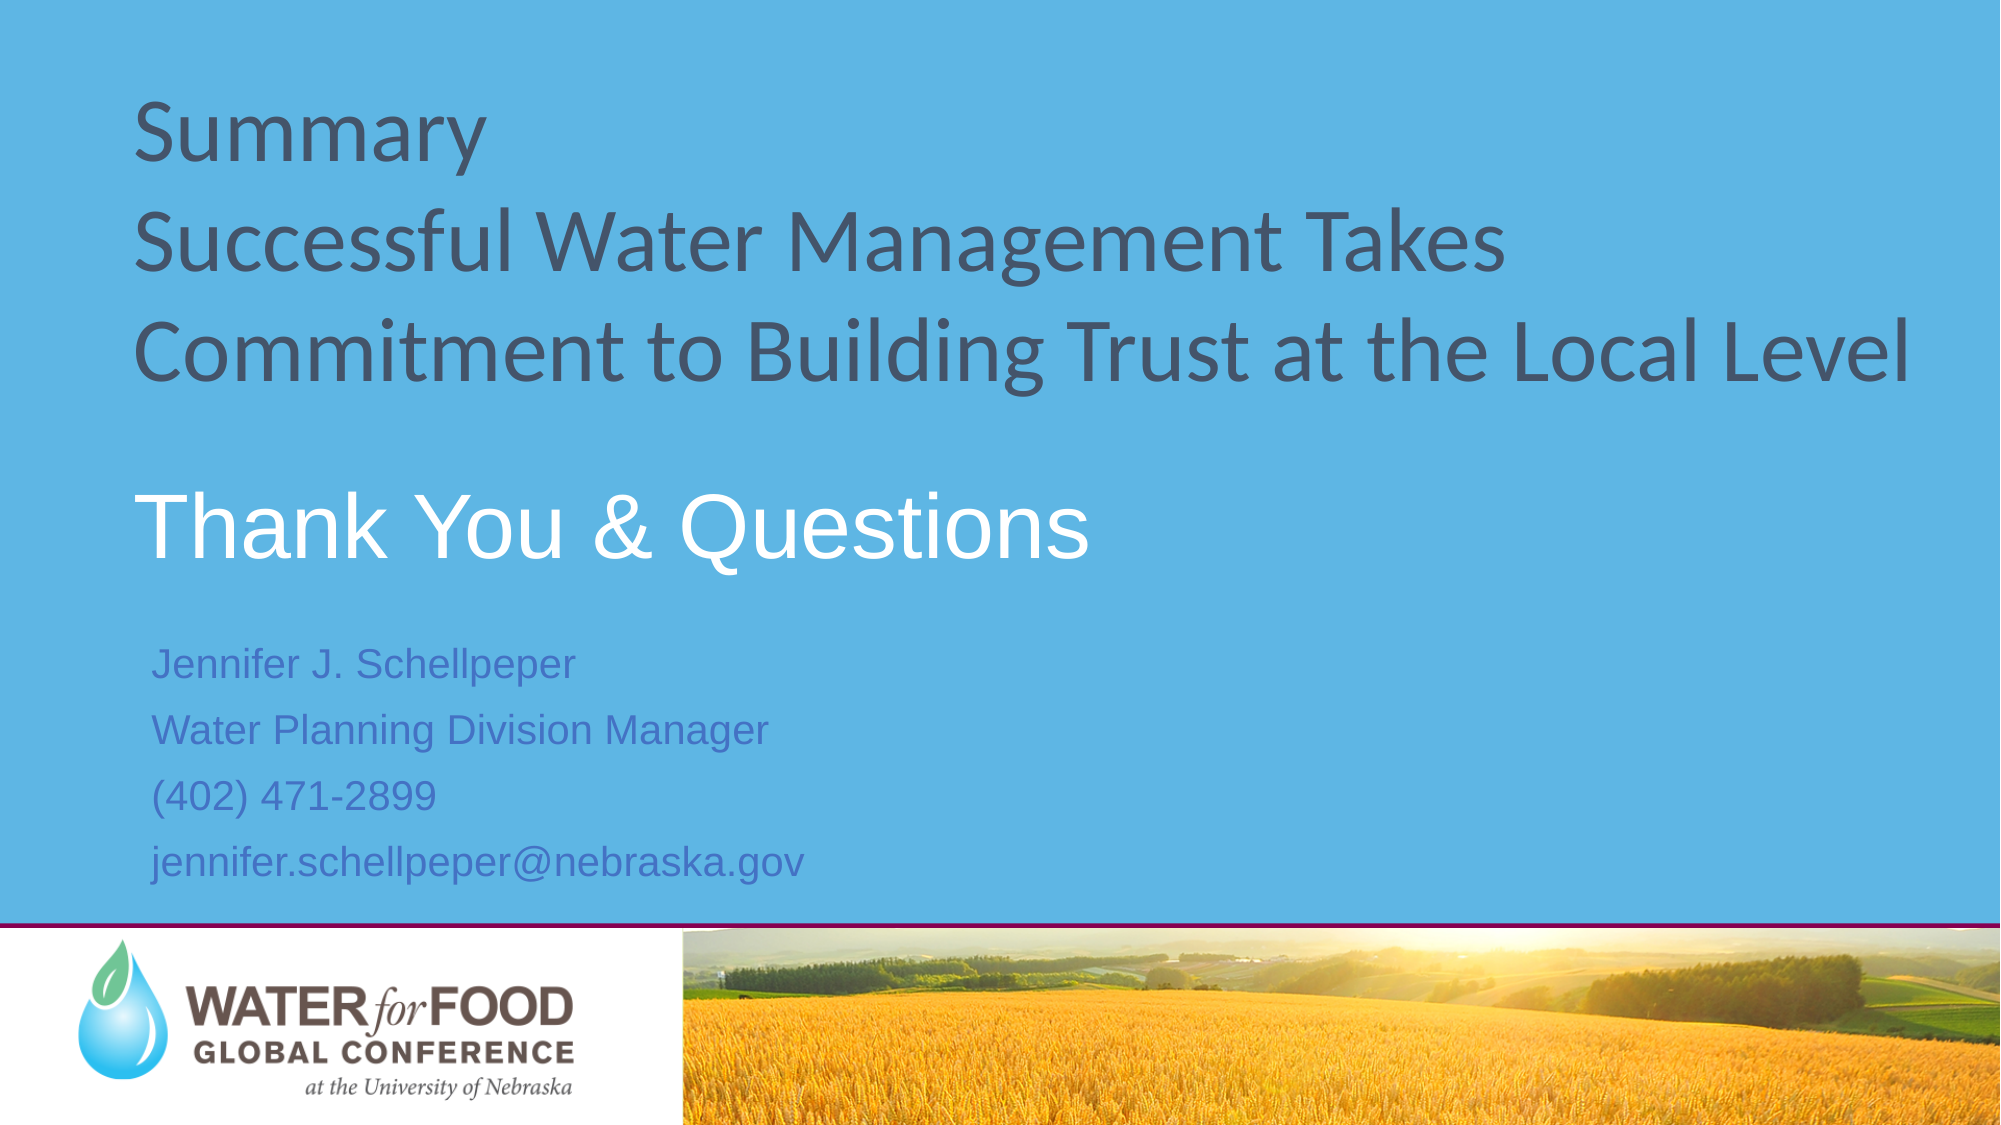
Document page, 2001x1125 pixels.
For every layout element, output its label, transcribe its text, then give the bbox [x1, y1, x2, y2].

text_box Summary Successful Water Management Takes Commitment to Building Trust at the Local Level [119, 62, 1957, 408]
list Jennifer J. Schellpeper Water Planning Division Manager (402) 471-2899 jennifer.schellpeper@nebraska.gov [136, 635, 1862, 924]
picture [0, 928, 2000, 1125]
title Thank You & Questions [119, 408, 1844, 586]
